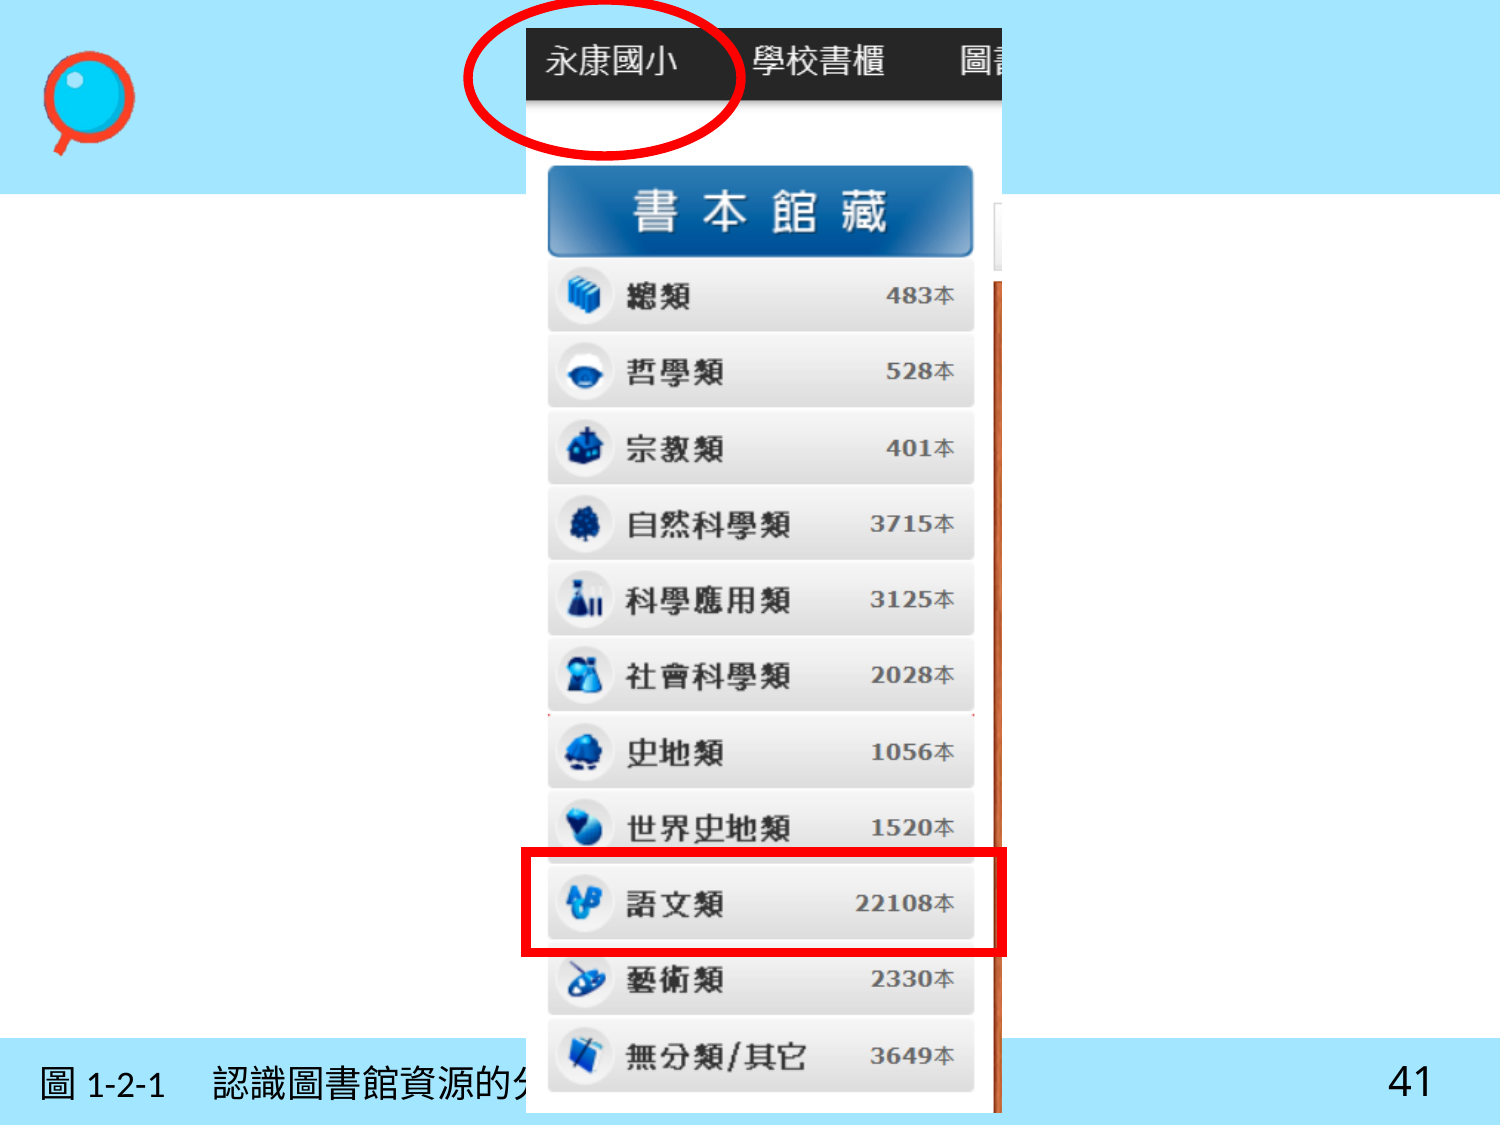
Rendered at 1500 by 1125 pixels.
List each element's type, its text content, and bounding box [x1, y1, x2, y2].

picture [526, 28, 1002, 1113]
text_box [466, 0, 712, 143]
picture [14, 8, 179, 246]
slide_number 41 [1342, 1053, 1452, 1113]
